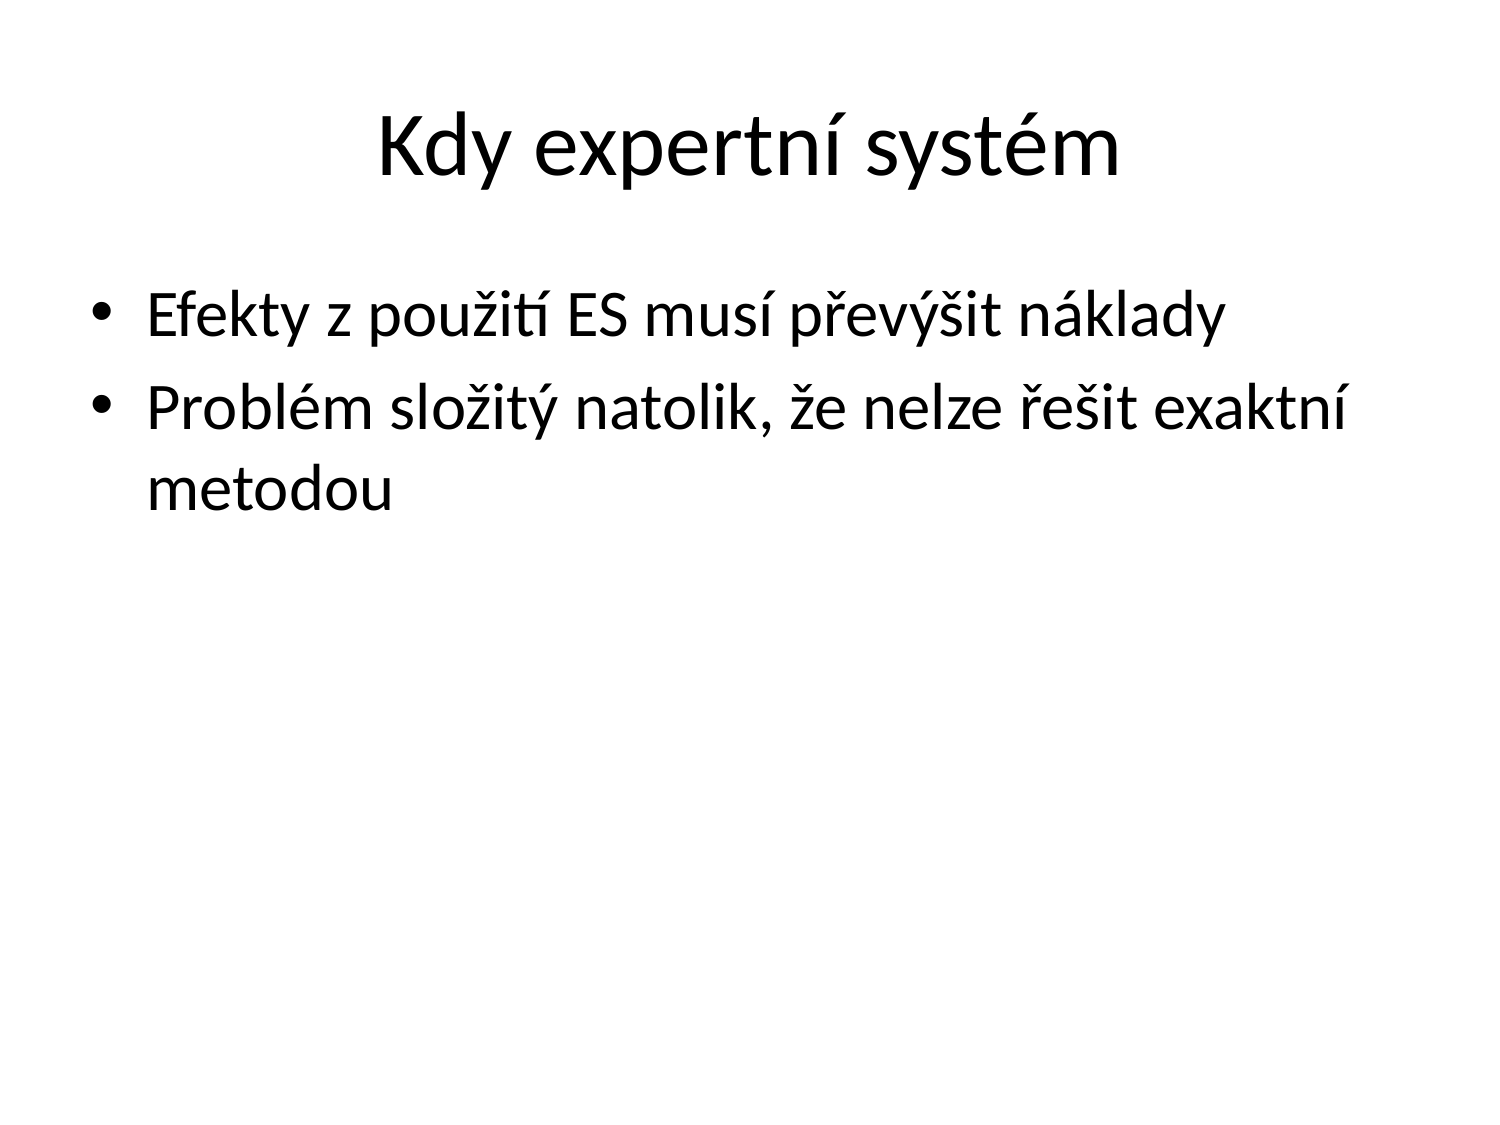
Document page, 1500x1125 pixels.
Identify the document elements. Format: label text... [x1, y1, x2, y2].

list Efekty z použití ES musí převýšit náklady Problém složitý natolik, že nelze řešit exaktní metodou [75, 262, 1425, 1005]
title Kdy expertní systém [75, 45, 1425, 233]
